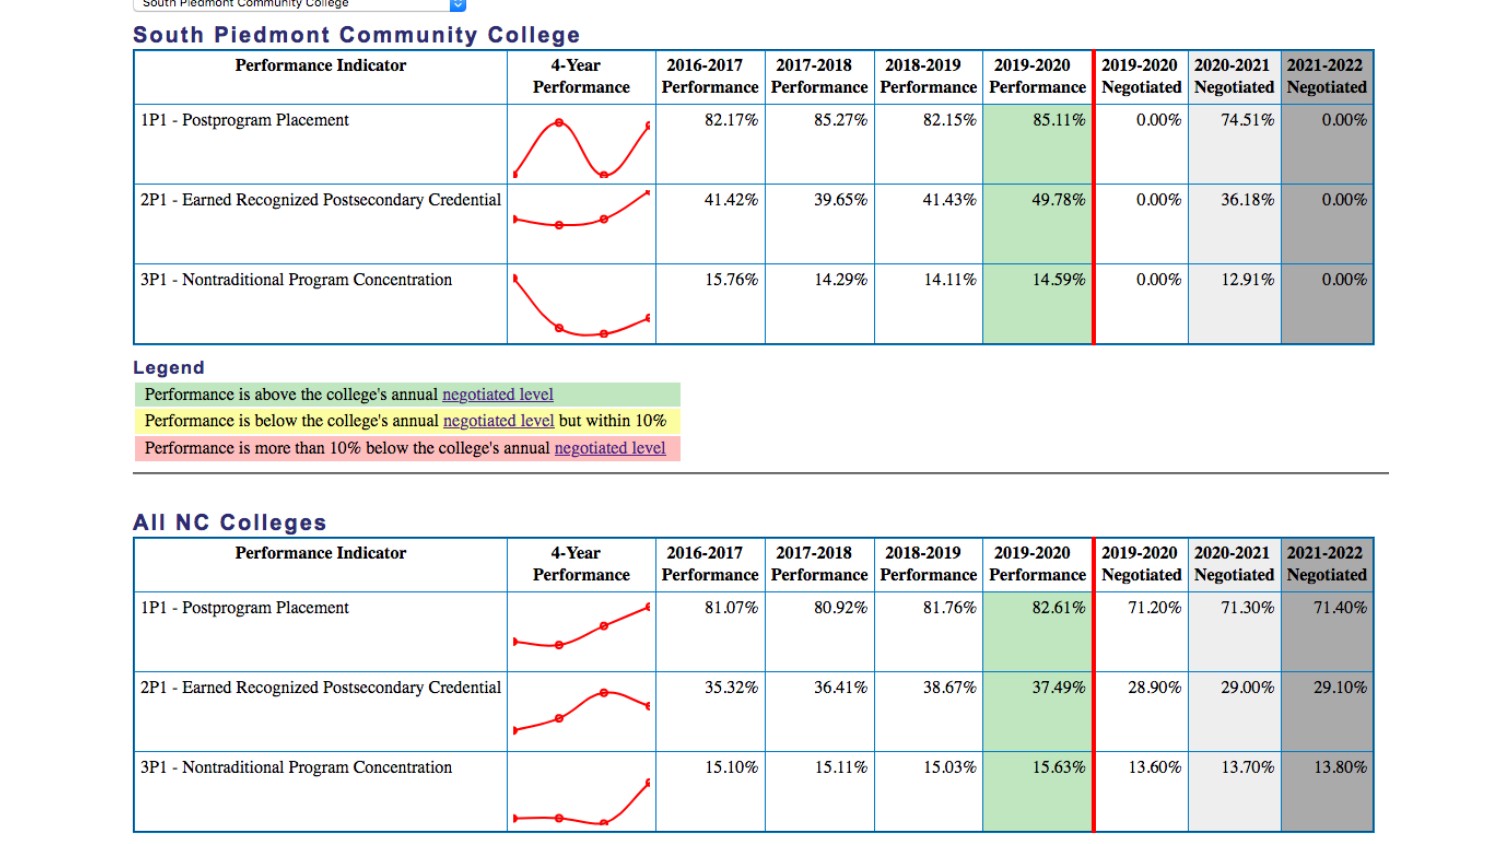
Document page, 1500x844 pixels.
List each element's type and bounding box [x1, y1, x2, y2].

picture [111, 0, 1389, 844]
